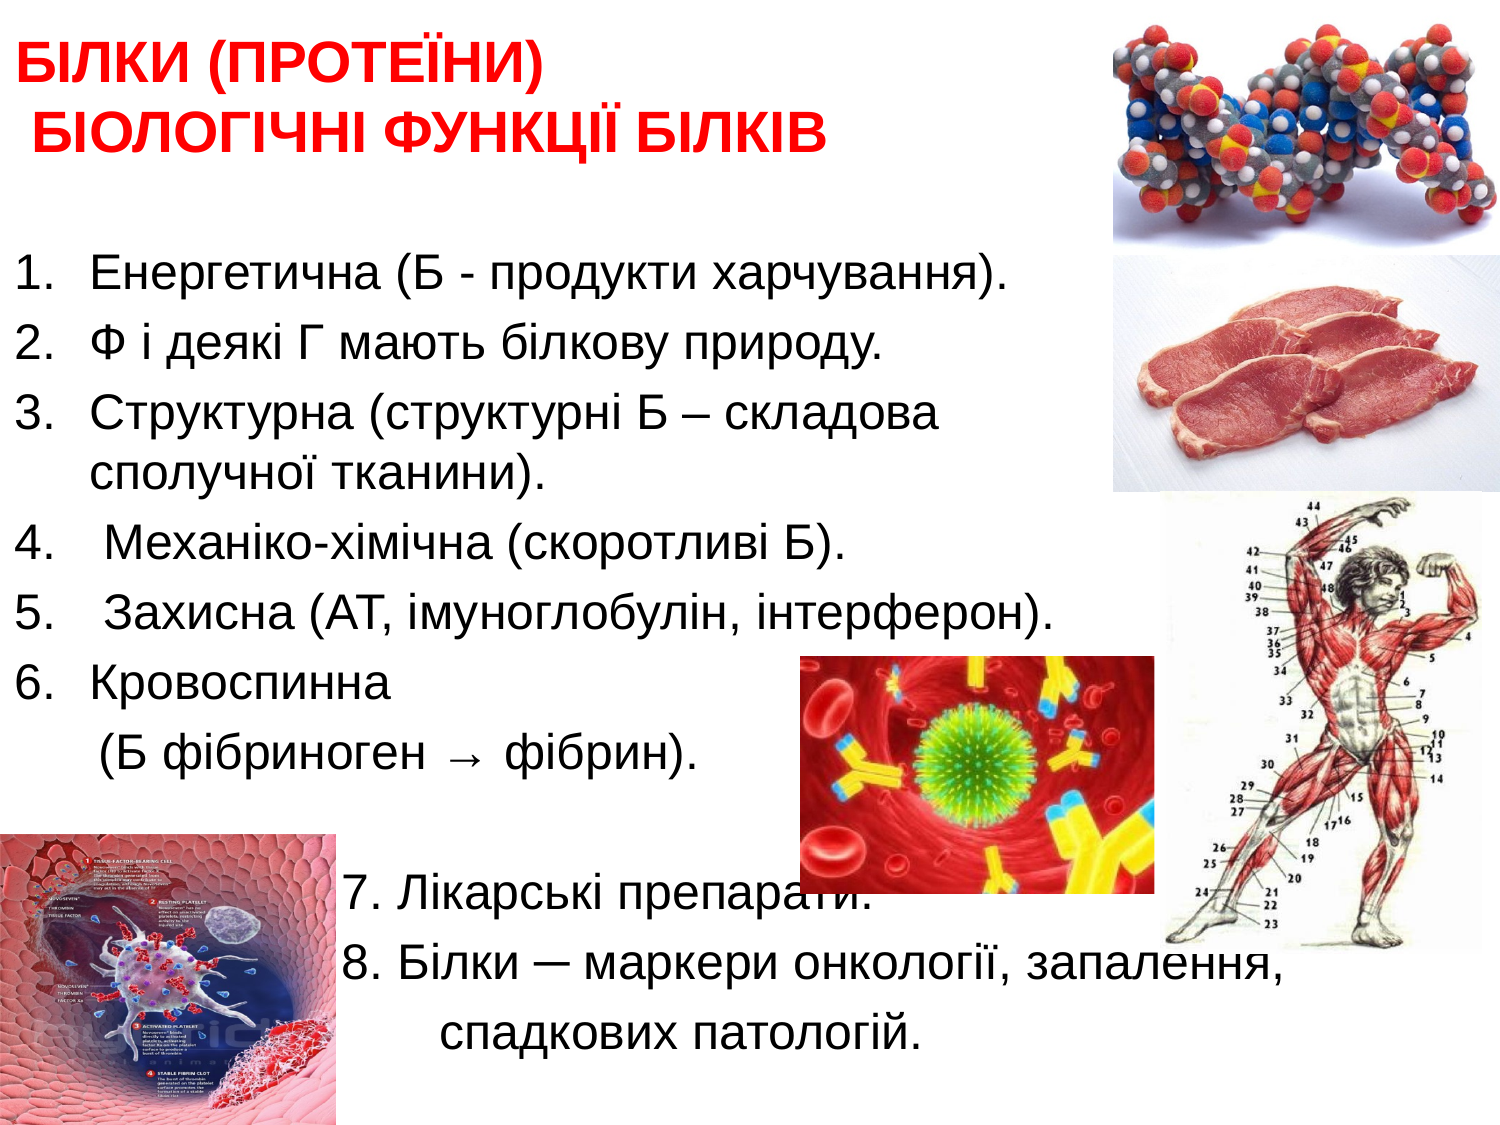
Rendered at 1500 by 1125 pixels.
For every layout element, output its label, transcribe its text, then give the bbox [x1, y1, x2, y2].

picture [799, 656, 1155, 894]
list Енергетична (Б - продукти харчування). Ф і деякі Г мають білкову природу. Структурна (структурні Б – складова частина сполучної тканини). Механіко-хімічна (скоротливі Б). Захисна (АТ, імуноглобулін, інтерферон). Кровоспинна (Б фібриноген → фібрин). 7. Лікарські препарати. 8. Білки ─ маркери онкології, запалення, спадкових патологій. [0, 231, 1500, 1125]
title БІЛКИ (ПРОТЕЇНИ) БІОЛОГІЧНІ ФУНКЦІЇ БІЛКІВ [0, 0, 1350, 188]
picture [1112, 4, 1500, 954]
picture [0, 834, 336, 1125]
